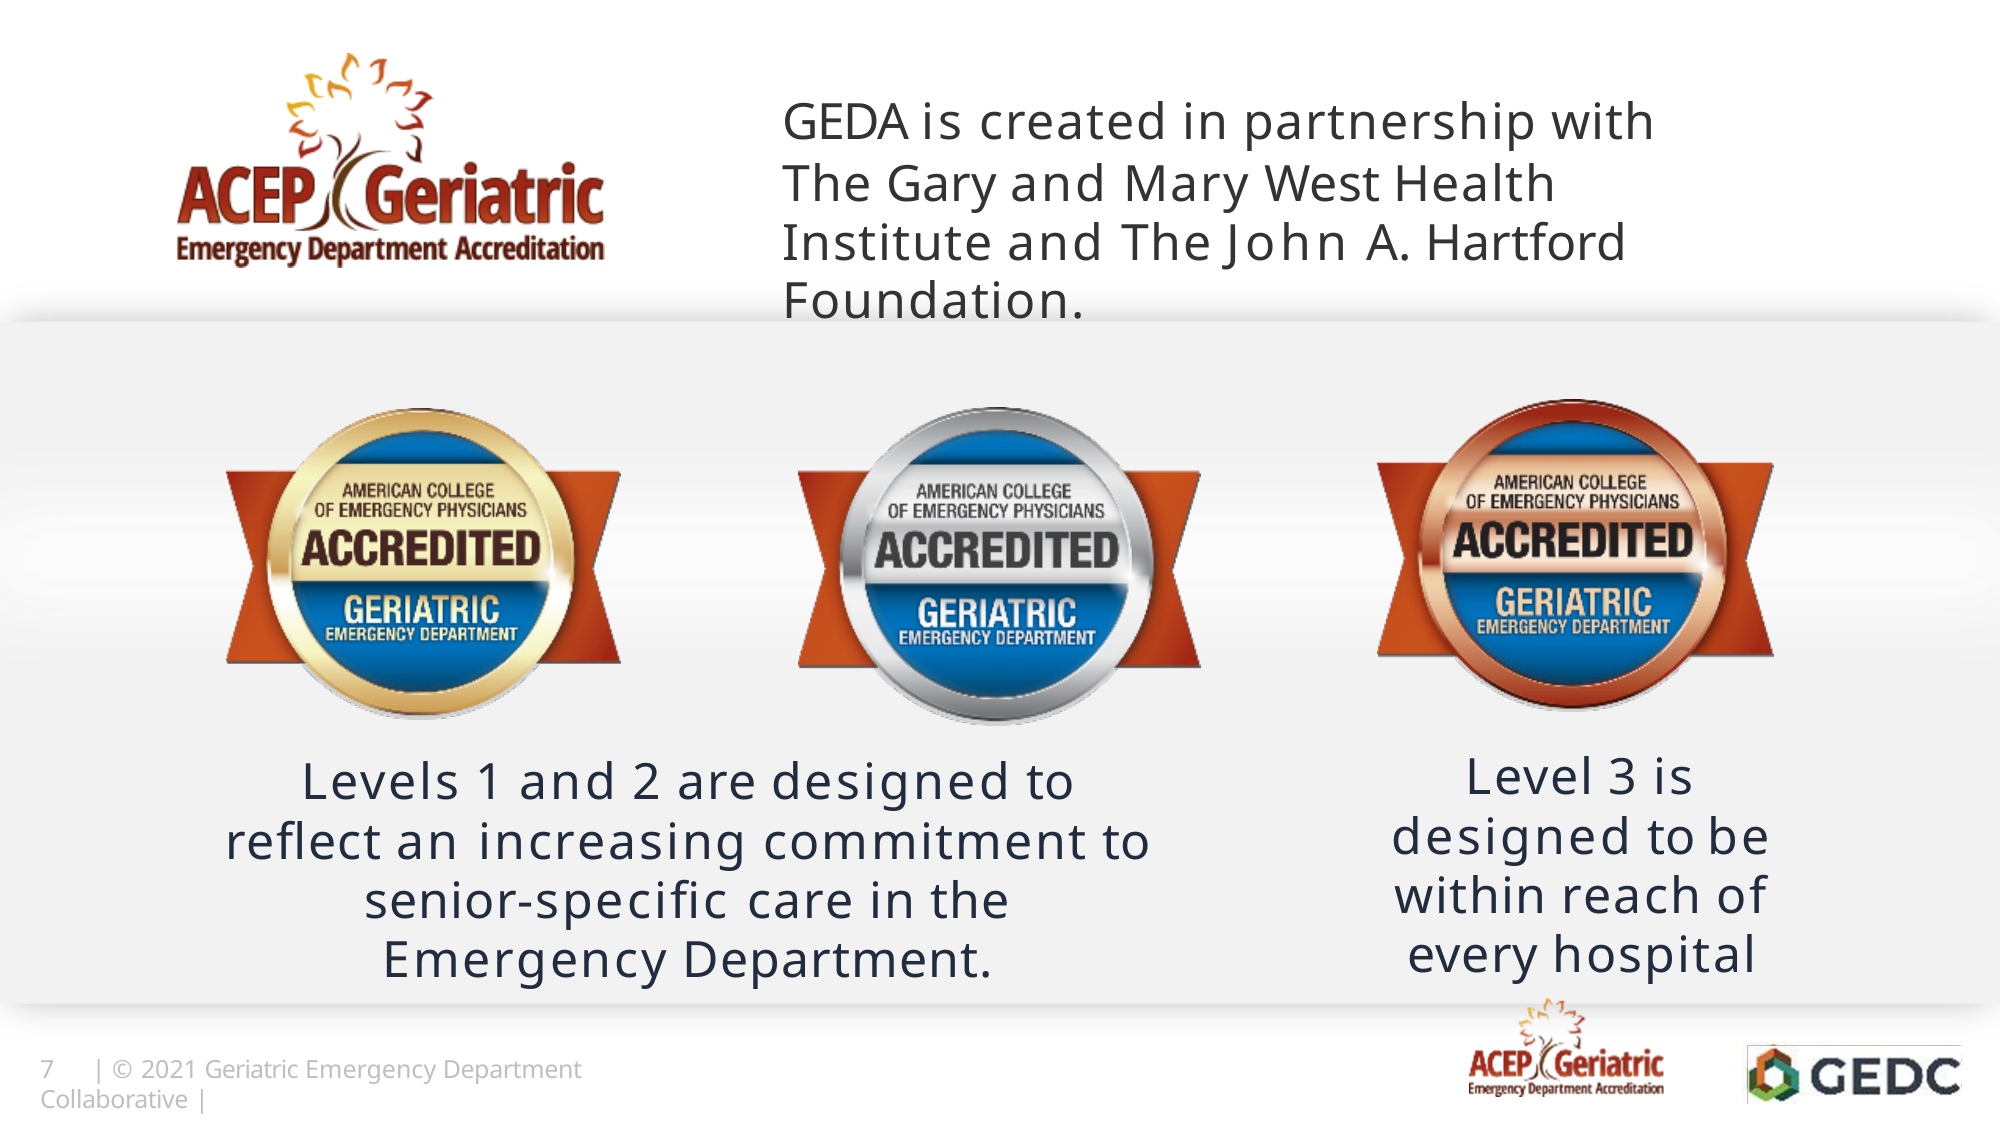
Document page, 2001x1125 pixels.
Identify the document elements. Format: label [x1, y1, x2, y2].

text_box [0, 53, 2000, 1104]
picture [1469, 998, 1961, 1104]
